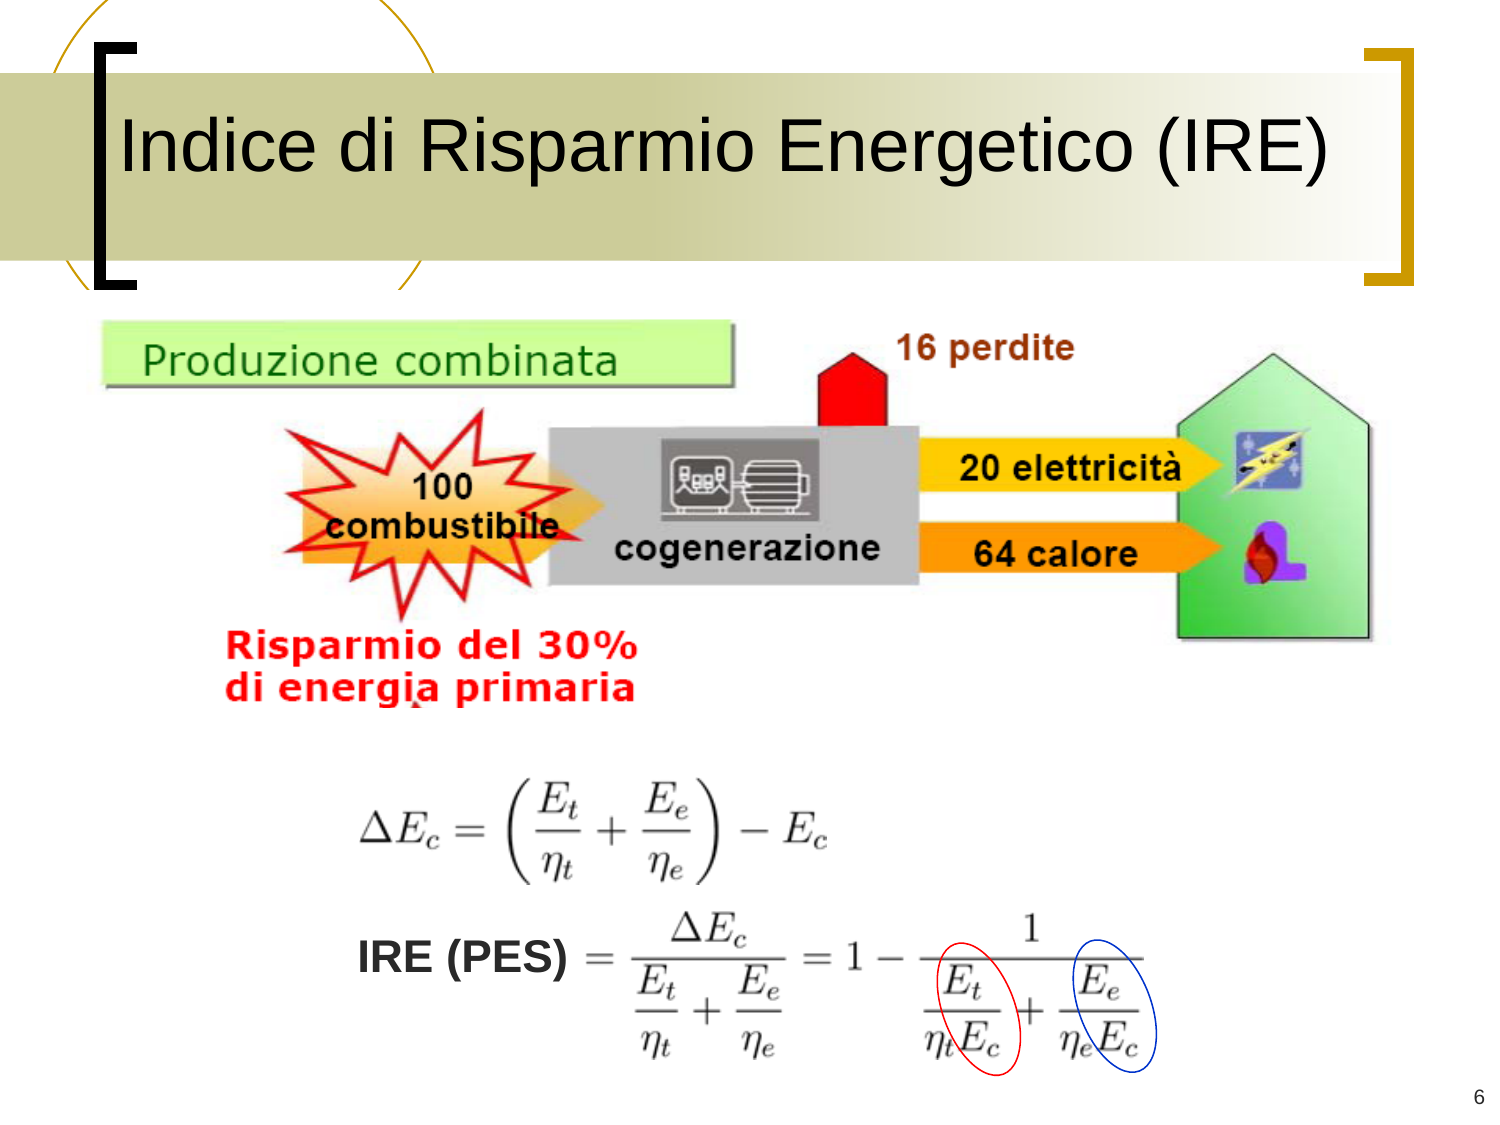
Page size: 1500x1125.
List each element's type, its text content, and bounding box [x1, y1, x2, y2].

title Indice di Risparmio Energetico (IRE) [103, 88, 1454, 276]
picture [585, 910, 1145, 1060]
text_box [977, 1068, 1012, 1076]
text_box IRE (PES) [342, 919, 580, 990]
text_box [1117, 994, 1157, 1073]
picture [359, 777, 828, 886]
picture [56, 290, 1400, 708]
slide_number 6 [1434, 1076, 1500, 1125]
